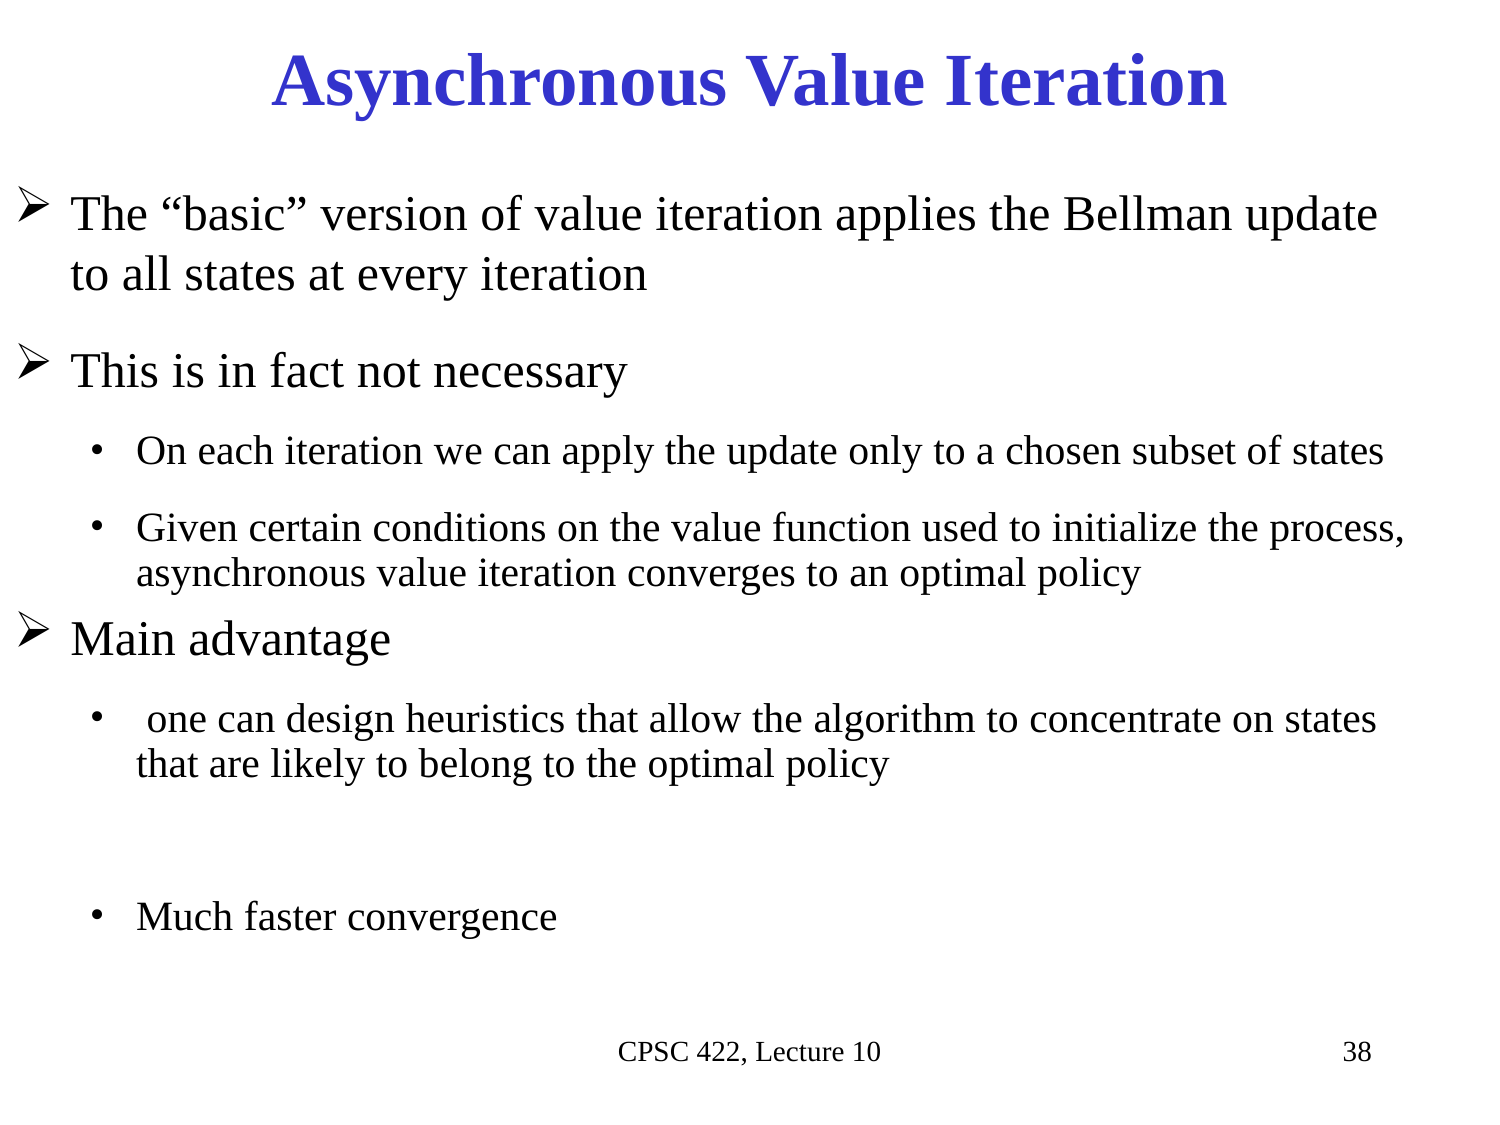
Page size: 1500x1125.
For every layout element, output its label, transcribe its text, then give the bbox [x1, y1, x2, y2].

title Asynchronous Value Iteration [49, 24, 1450, 138]
footer CPSC 422, Lecture 10 [512, 1024, 988, 1100]
text_box The “basic” version of value iteration applies the Bellman update to all states at every iteration This is in fact not necessary On each iteration we can apply the update only to a chosen subset of states Given certain conditions on the value function used to initialize the process, asynchronous value iteration converges to an optimal policy [0, 172, 1442, 279]
slide_number 38 [1074, 1024, 1388, 1100]
text_box Main advantage one can design heuristics that allow the algorithm to concentrate on states that are likely to belong to the optimal policy Much faster convergence [0, 597, 1442, 705]
